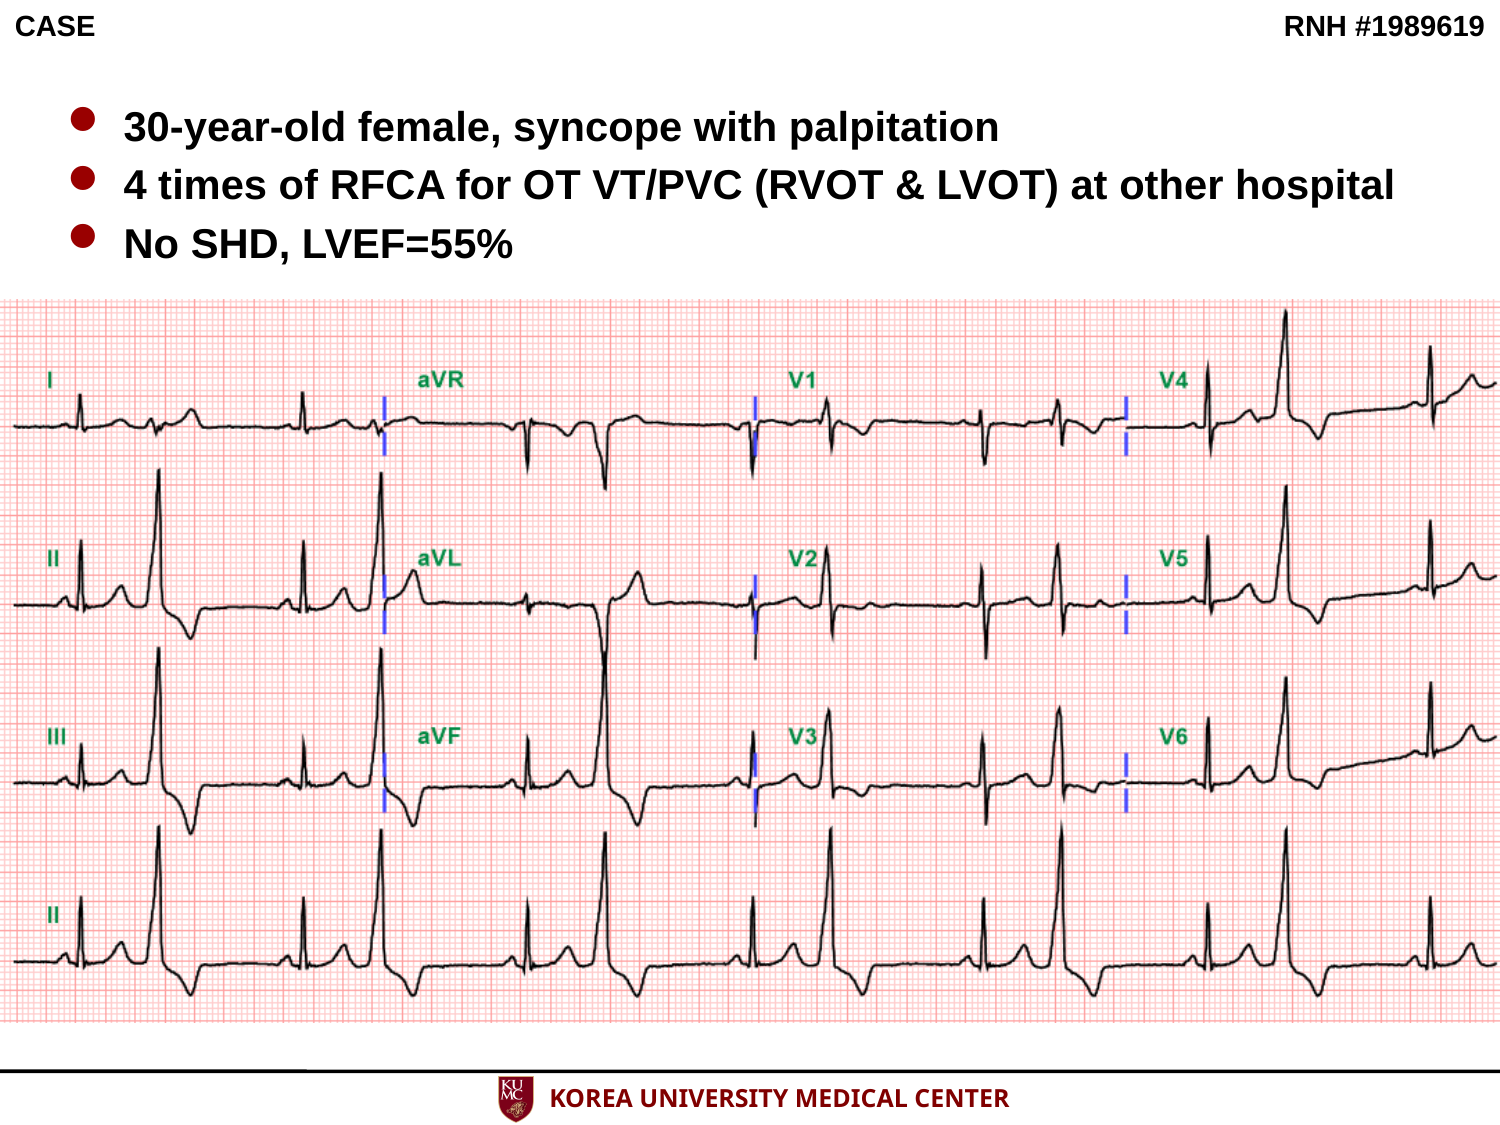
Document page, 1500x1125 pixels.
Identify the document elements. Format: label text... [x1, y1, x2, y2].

picture [0, 299, 1500, 1023]
picture [498, 1076, 534, 1123]
text_box RNH #1989619 [1092, 0, 1500, 50]
text_box 30-year-old female, syncope with palpitation 4 times of RFCA for OT VT/PVC (RVOT & LVOT) at other hospital No SHD, LVEF=55% [52, 92, 1450, 290]
text_box CASE [0, 0, 231, 50]
